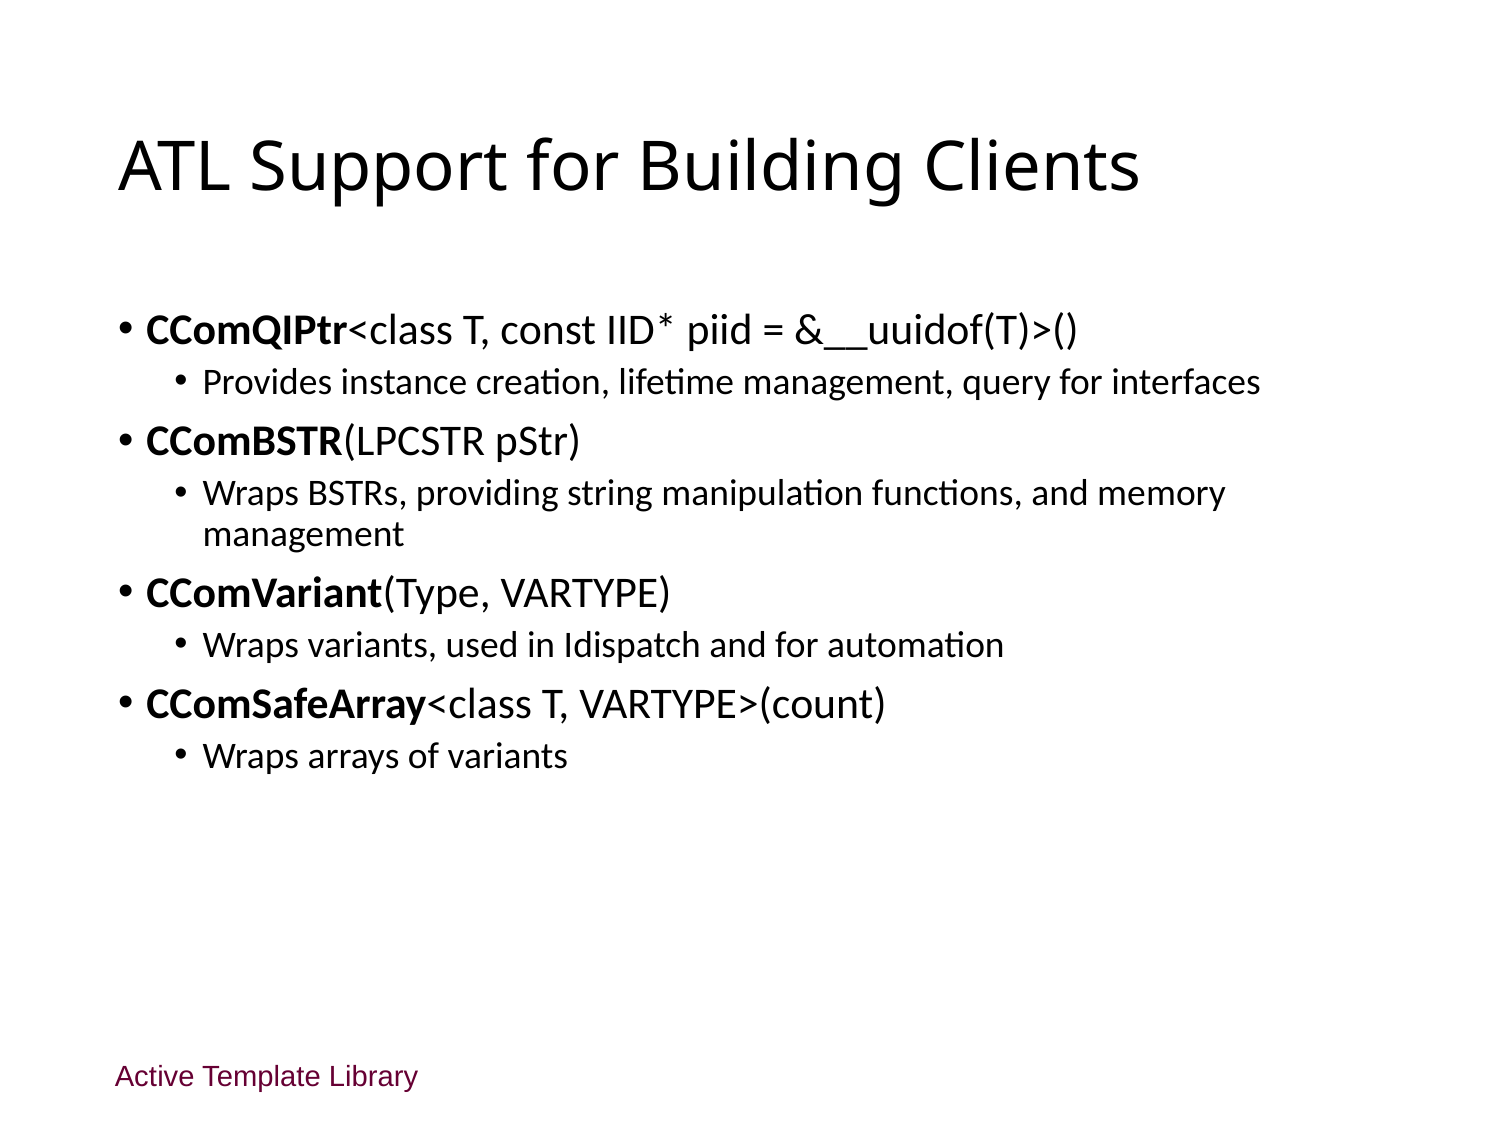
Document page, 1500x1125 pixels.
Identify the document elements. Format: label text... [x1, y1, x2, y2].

list CComQIPtr<class T, const IID* piid = &__uuidof(T)>() Provides instance creation, lifetime management, query for interfaces CComBSTR(LPCSTR pStr) Wraps BSTRs, providing string manipulation functions, and memory management CComVariant(Type, VARTYPE) Wraps variants, used in Idispatch and for automation CComSafeArray<class T, VARTYPE>(count) Wraps arrays of variants [103, 299, 1397, 1014]
title ATL Support for Building Clients [103, 59, 1397, 278]
